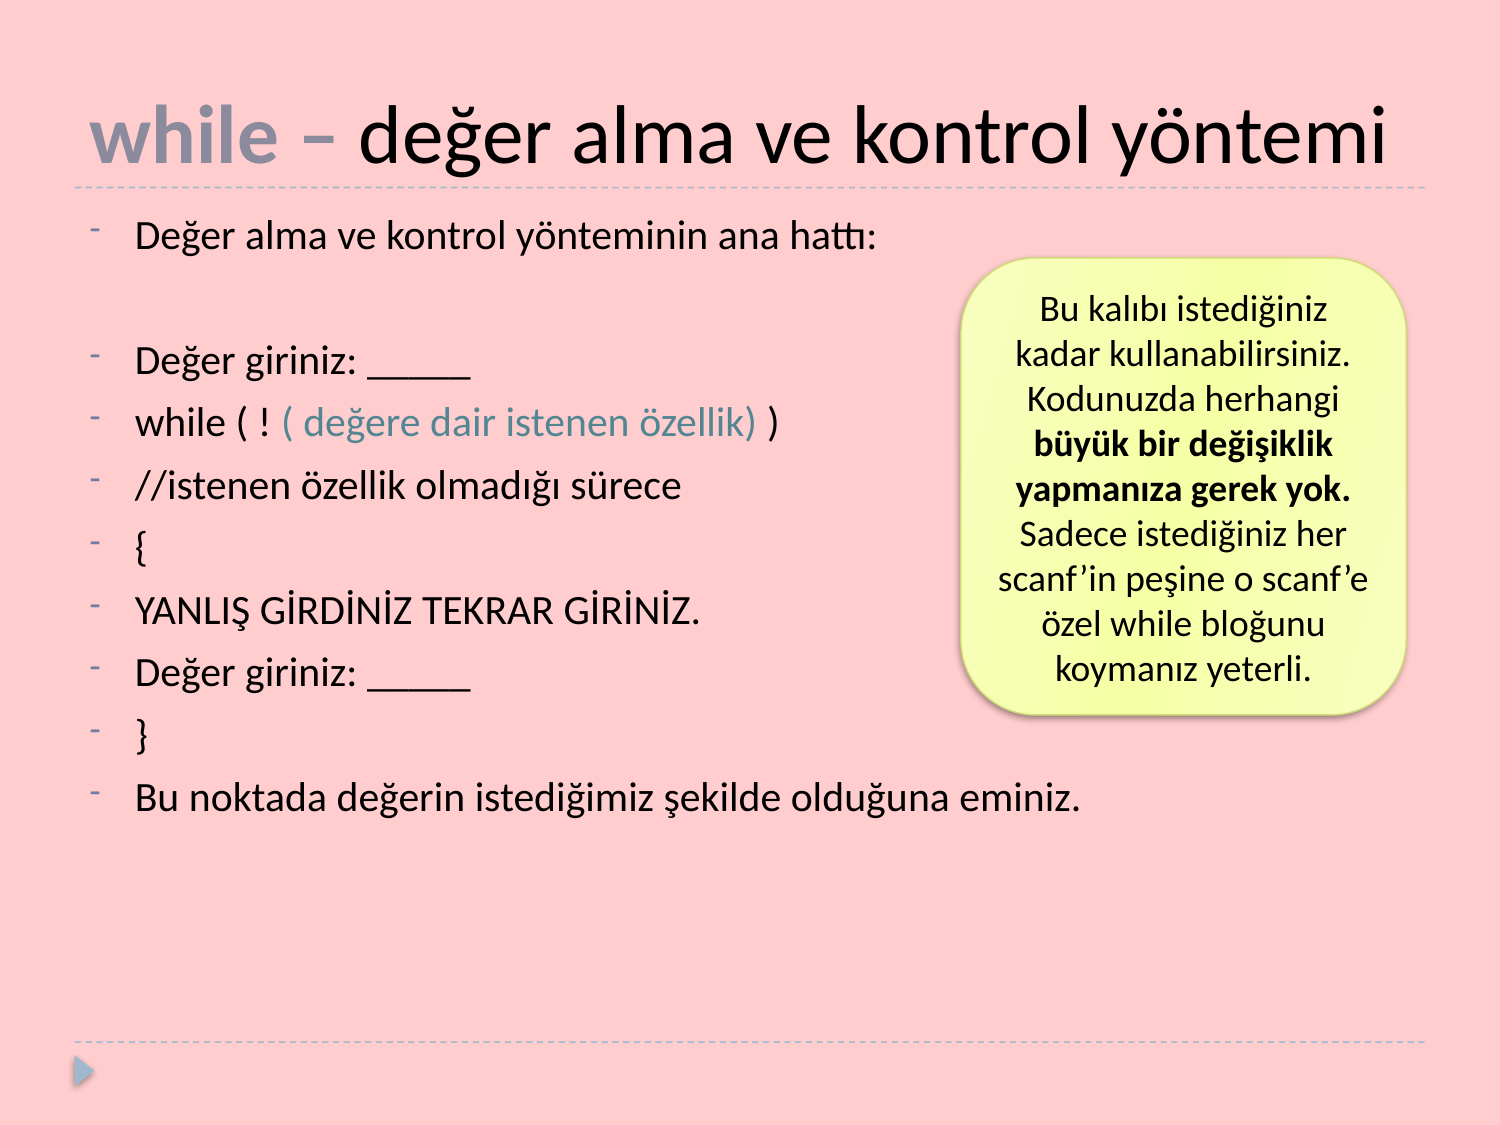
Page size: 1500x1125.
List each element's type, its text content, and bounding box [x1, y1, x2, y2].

title while – değer alma ve kontrol yöntemi [75, 24, 1425, 188]
list Değer alma ve kontrol yönteminin ana hattı: Değer giriniz: _____ while ( ! ( değere dair istenen özellik) ) //istenen özellik olmadığı sürece { YANLIŞ GİRDİNİZ TEKRAR GİRİNİZ. Değer giriniz: _____ } Bu noktada değerin istediğimiz şekilde olduğuna eminiz. [75, 200, 1137, 680]
text_box Bu kalıbı istediğiniz kadar kullanabilirsiniz. Kodunuzda herhangi büyük bir değişiklik yapmanıza gerek yok. Sadece istediğiniz her scanf’in peşine o scanf’e özel while bloğunu koymanız yeterli. [960, 257, 1408, 716]
